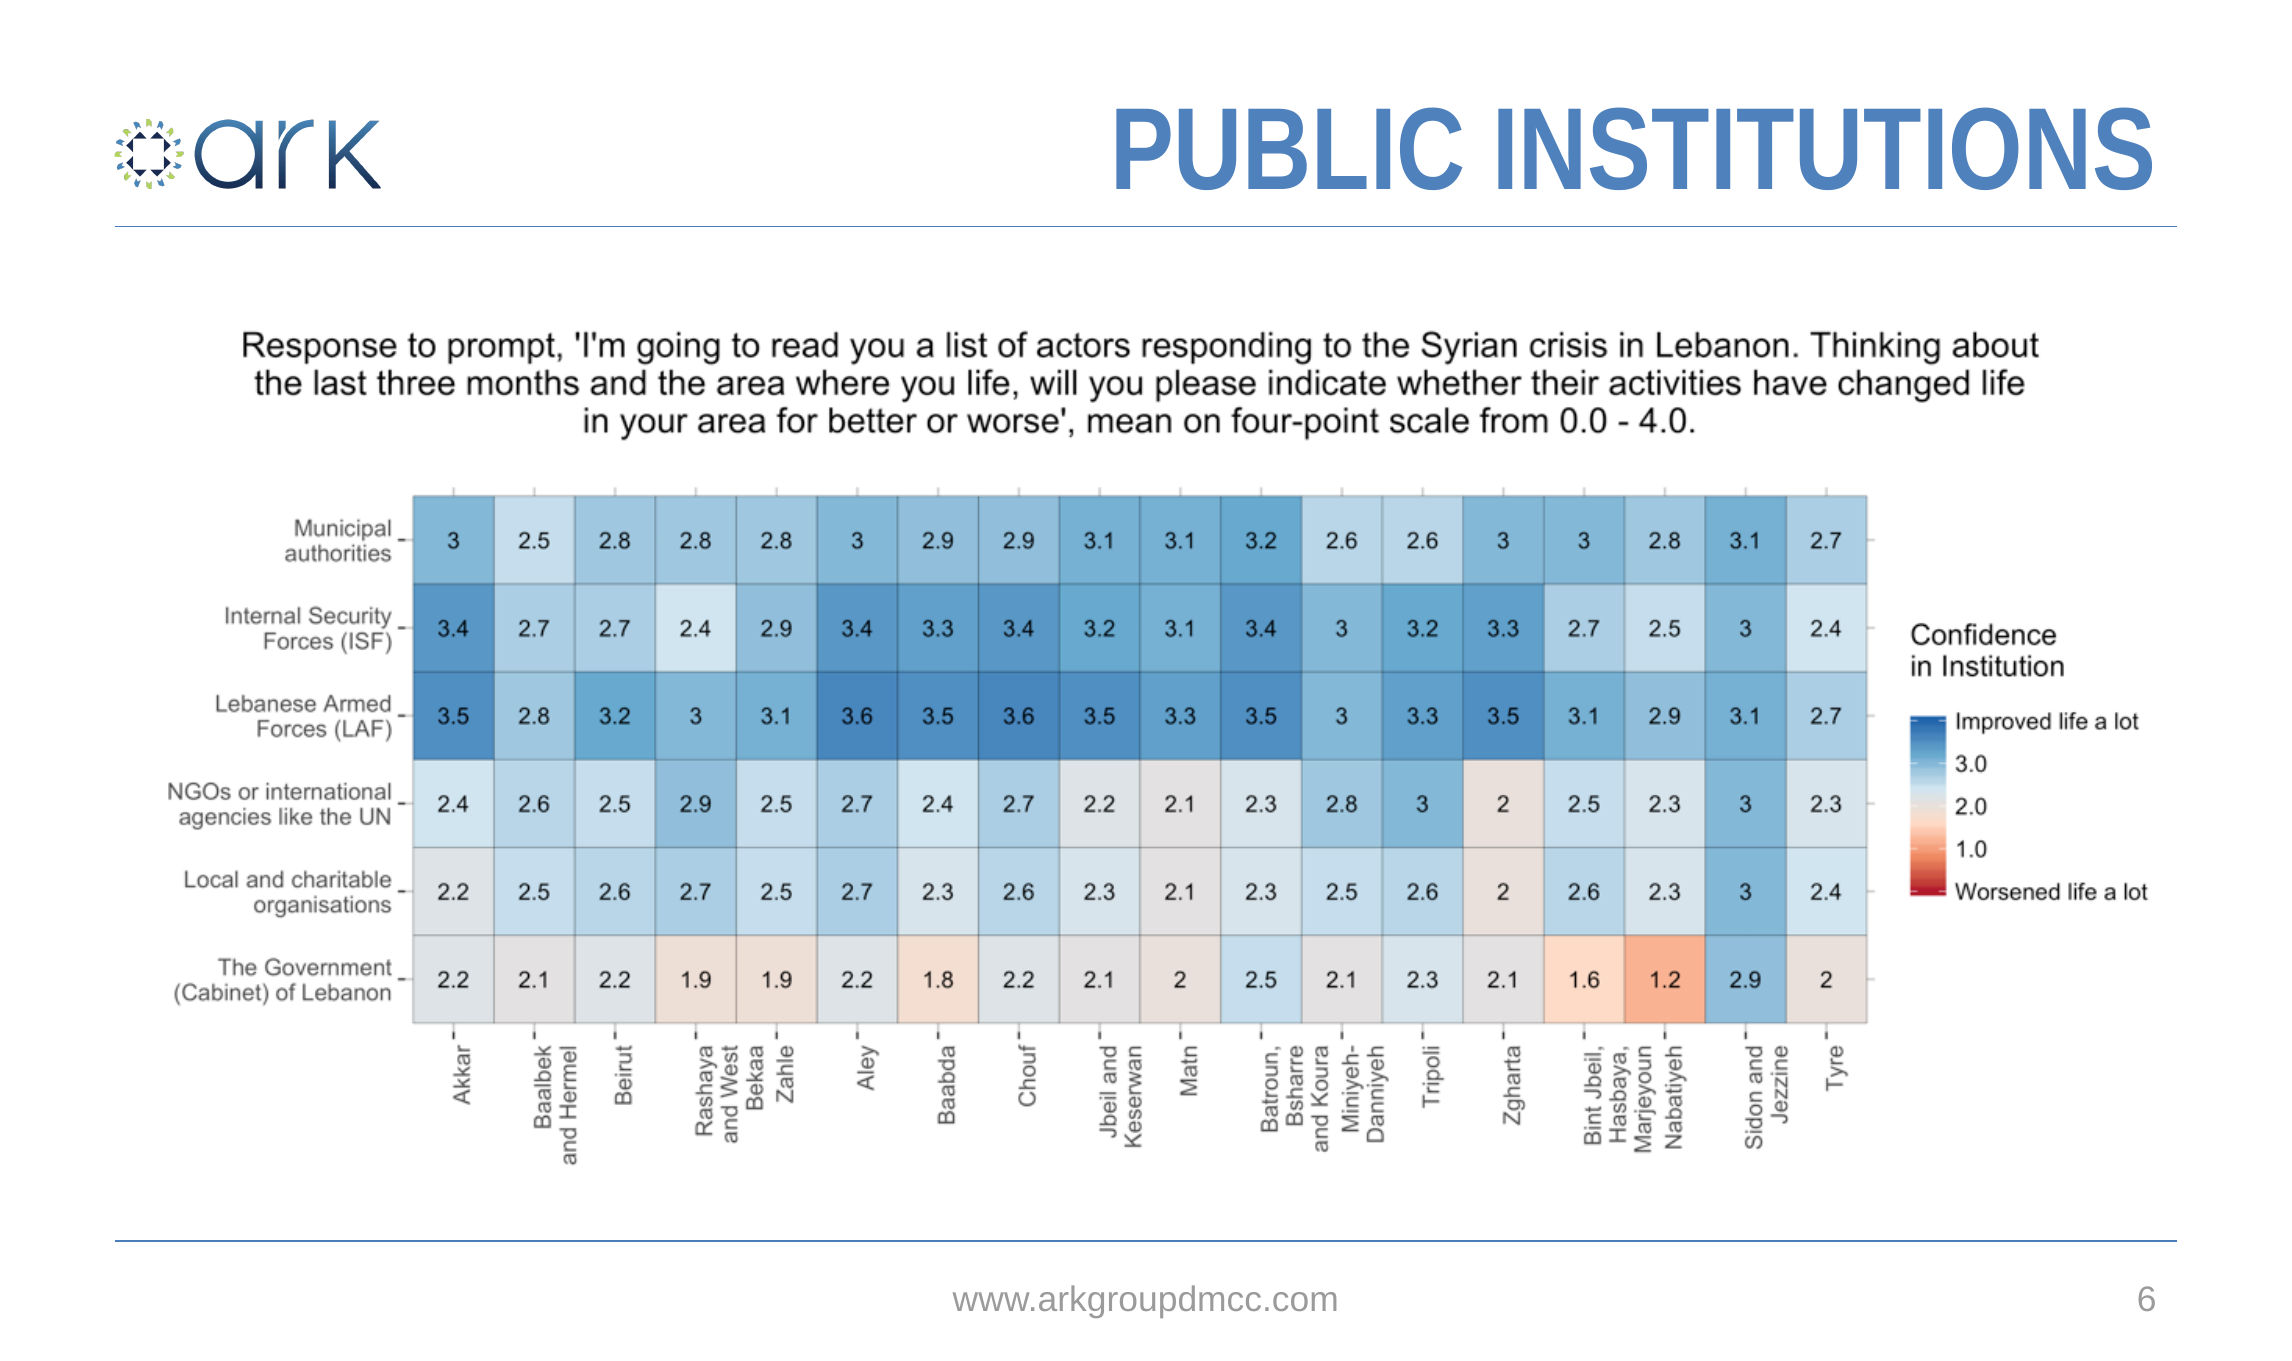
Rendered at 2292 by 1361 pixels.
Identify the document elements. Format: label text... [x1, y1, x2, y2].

footer www.arkgroupdmcc.com [783, 1260, 1509, 1334]
slide_number 6 [1642, 1260, 2178, 1334]
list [116, 317, 2175, 1216]
title PUBLIC INSTITUTIONS [795, 76, 2178, 227]
